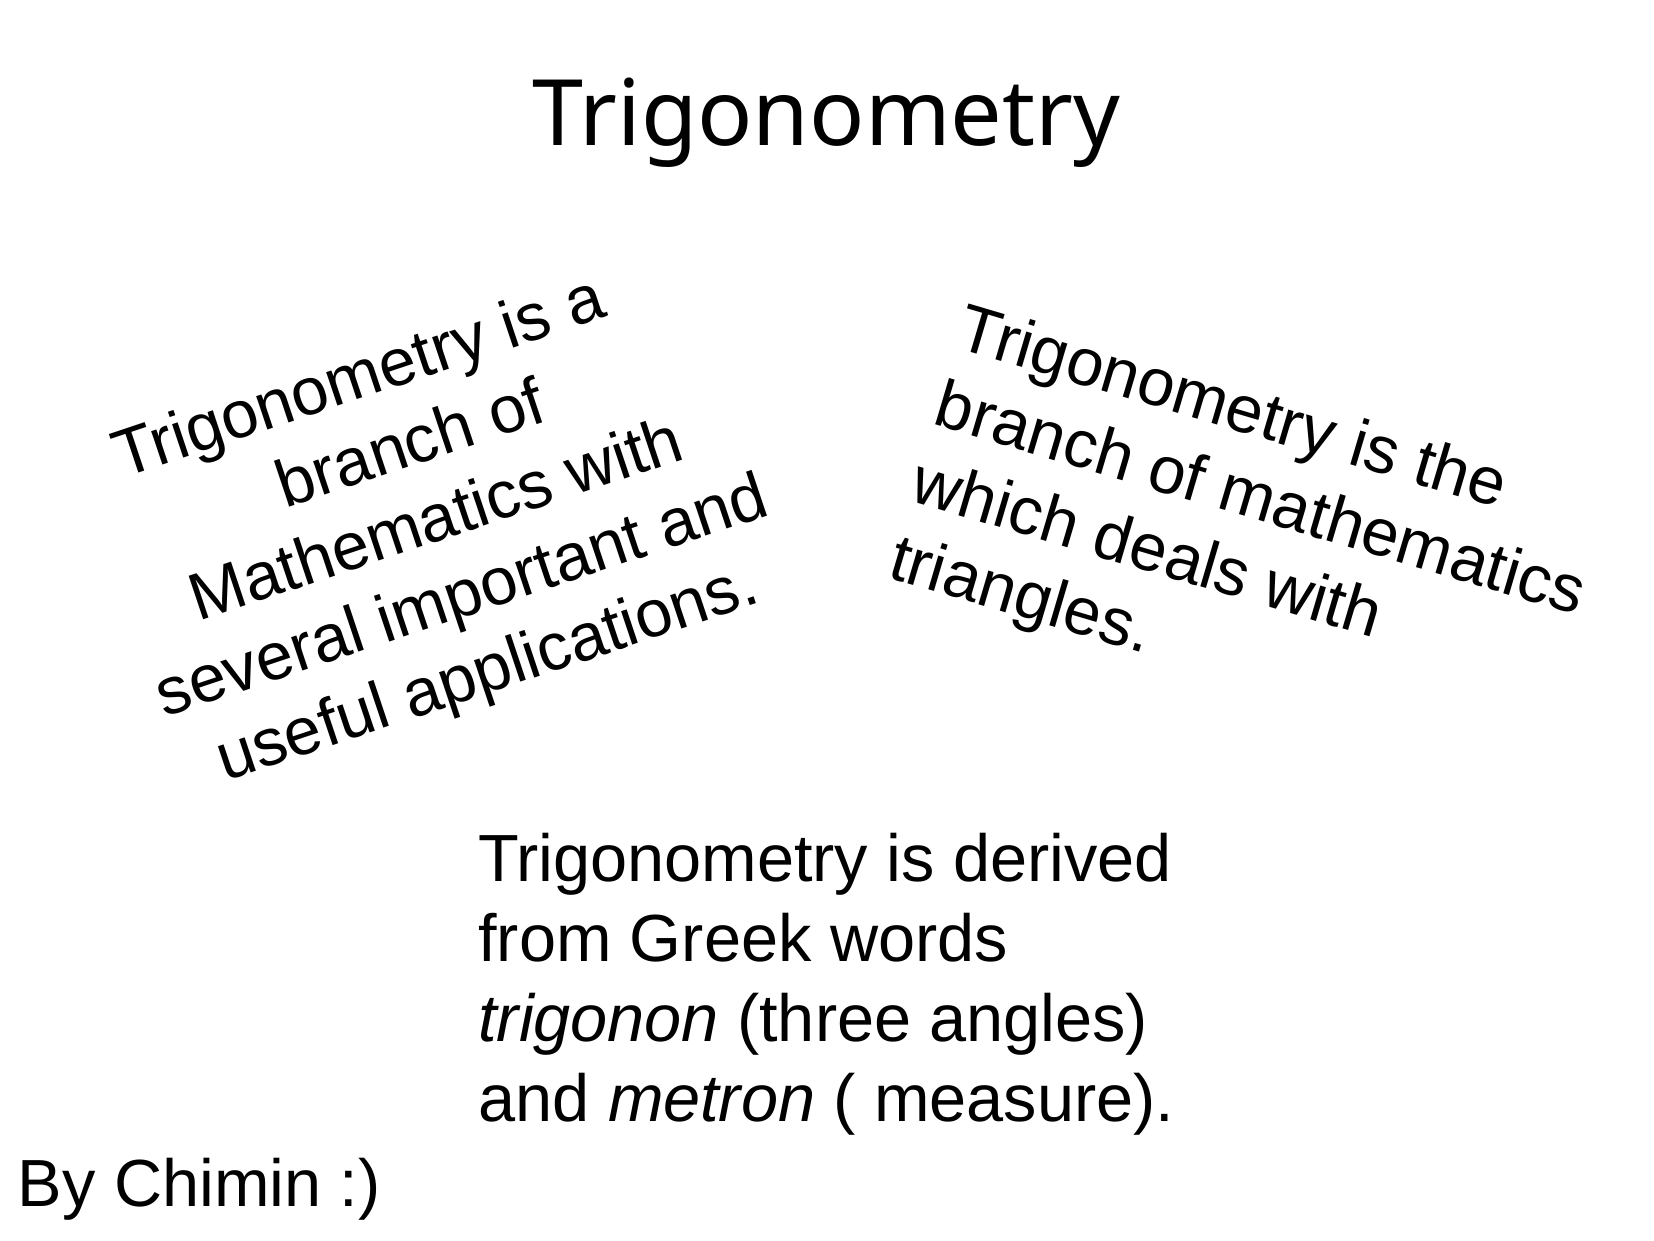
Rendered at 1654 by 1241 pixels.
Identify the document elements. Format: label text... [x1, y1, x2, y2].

list By Chimin :) [0, 1139, 466, 1226]
list Trigonometry is a branch of Mathematics with several important and useful applications. [0, 218, 813, 820]
list Trigonometry is derived from Greek words trigonon (three angles) and metron ( measure). [478, 814, 1205, 1206]
list Trigonometry is the branch of mathematics which deals with triangles. [862, 283, 1654, 865]
title Trigonometry [82, 5, 1571, 213]
